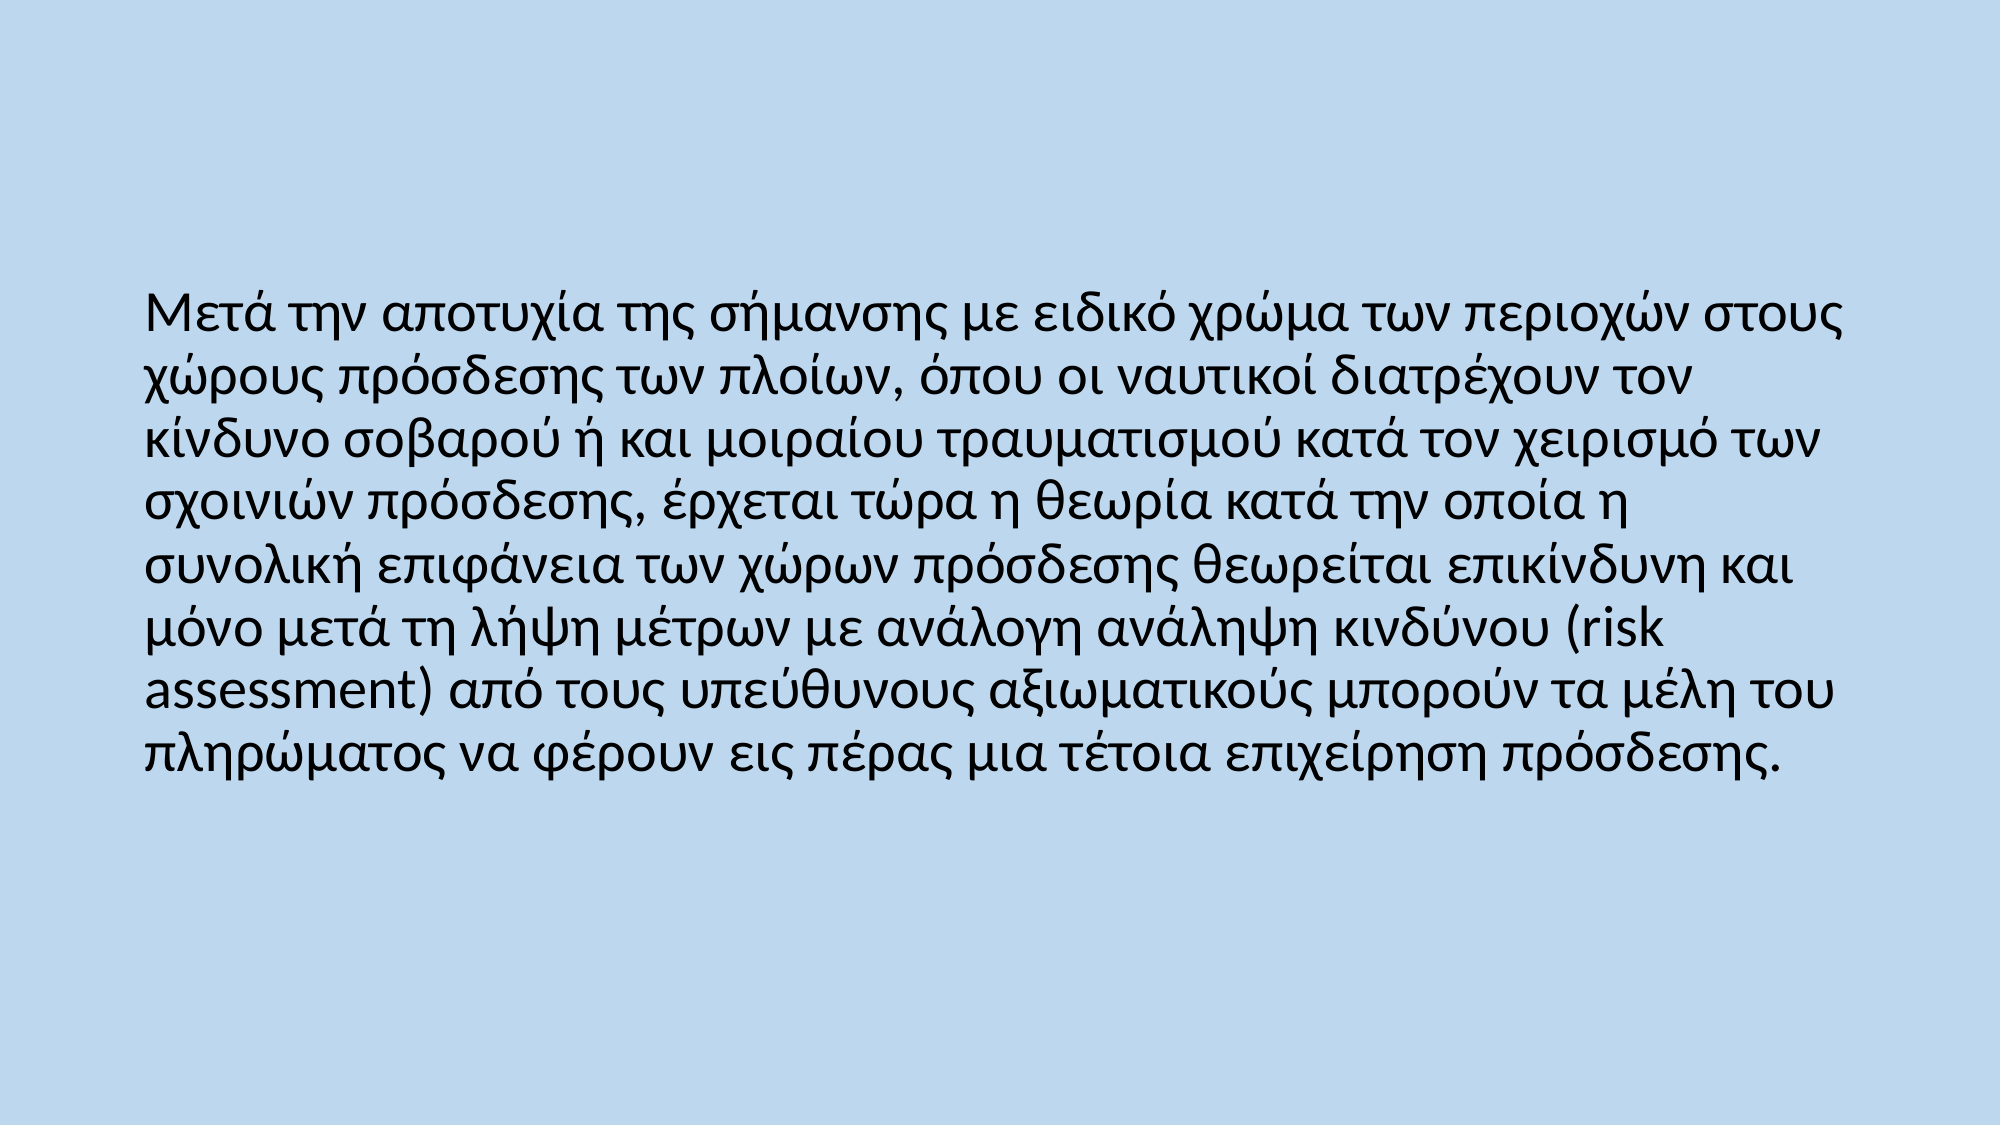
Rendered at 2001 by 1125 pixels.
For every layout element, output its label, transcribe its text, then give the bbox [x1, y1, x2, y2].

list Μετά την αποτυχία της σήμανσης με ειδικό χρώμα των περιοχών στους χώρους πρόσδεσης των πλοίων, όπου οι ναυτικοί διατρέχουν τον κίνδυνο σοβαρού ή και μοιραίου τραυματισμού κατά τον χειρισμό των σχοινιών πρόσδεσης, έρχεται τώρα η θεωρία κατά την οποία η συνολική επιφάνεια των χώρων πρόσδεσης θεωρείται επικίνδυνη και μόνο μετά τη λήψη μέτρων με ανάλογη ανάληψη κινδύνου (risk assessment) από τους υπεύθυνους αξιωματικούς μπορούν τα μέλη του πληρώματος να φέρουν εις πέρας μια τέτοια επιχείρηση πρόσδεσης. [129, 273, 1863, 1014]
